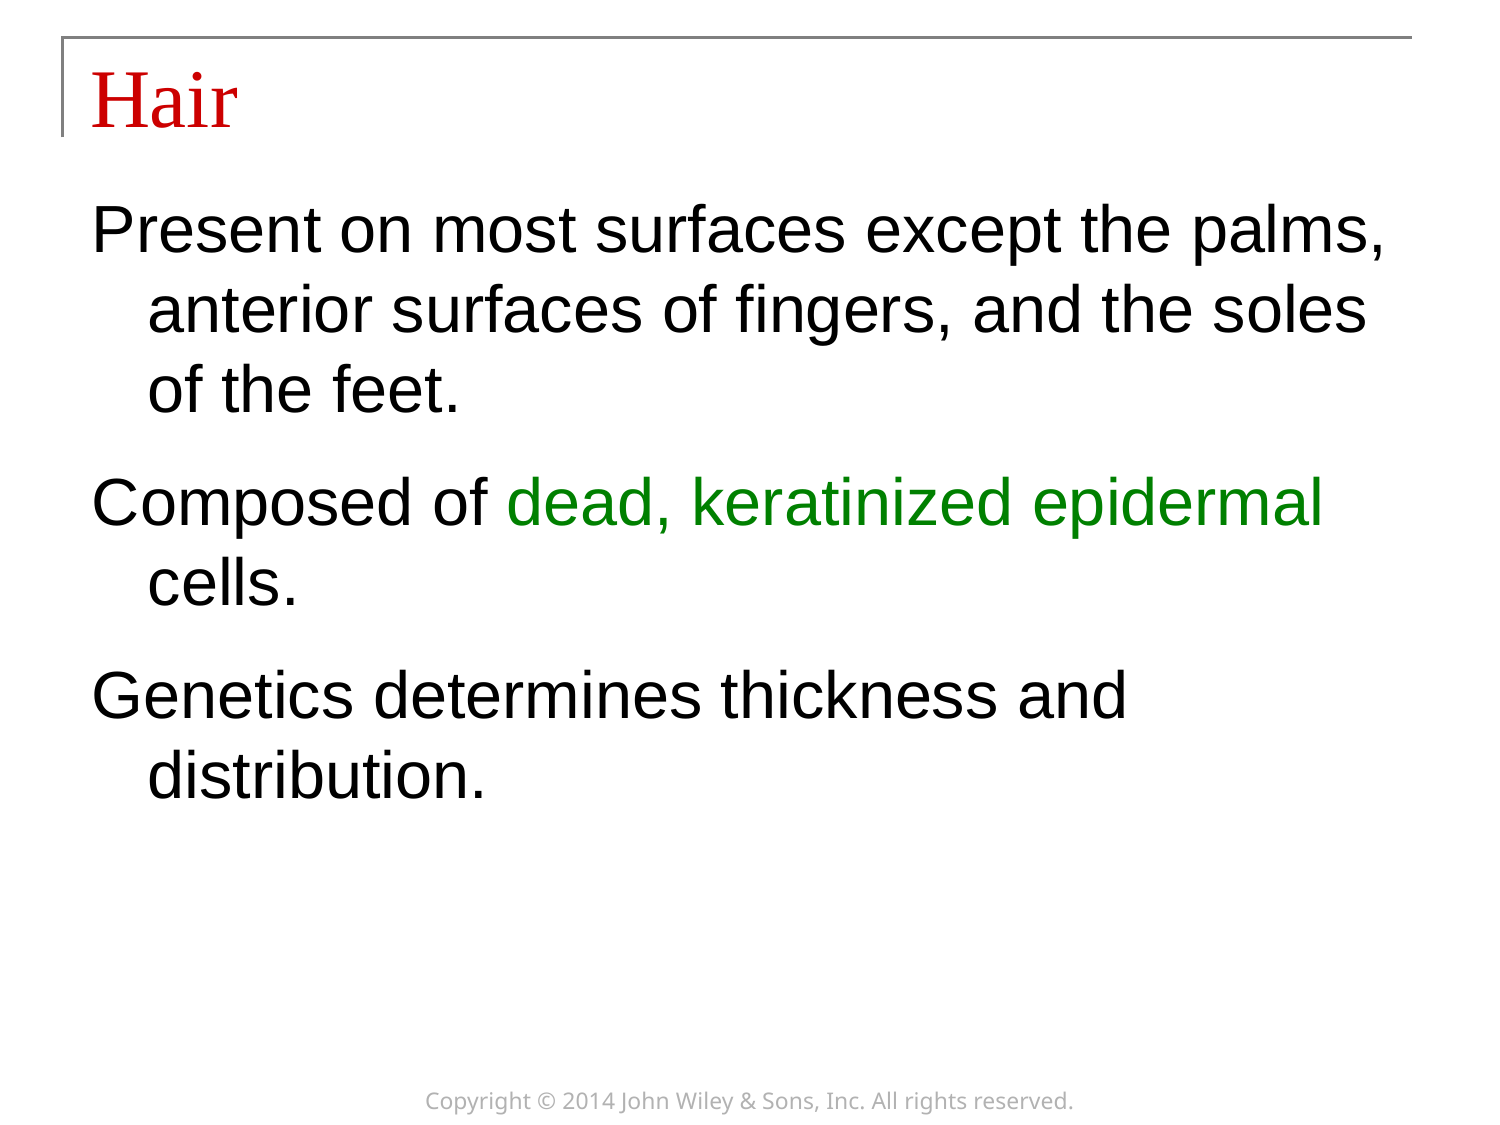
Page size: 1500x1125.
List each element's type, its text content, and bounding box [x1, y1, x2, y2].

footer Copyright © 2014 John Wiley & Sons, Inc. All rights reserved. [269, 1065, 1231, 1125]
list Present on most surfaces except the palms, anterior surfaces of fingers, and the soles of the feet. Composed of dead, keratinized epidermal cells. Genetics determines thickness and distribution. [76, 177, 1428, 1055]
title Hair [74, 36, 1426, 225]
